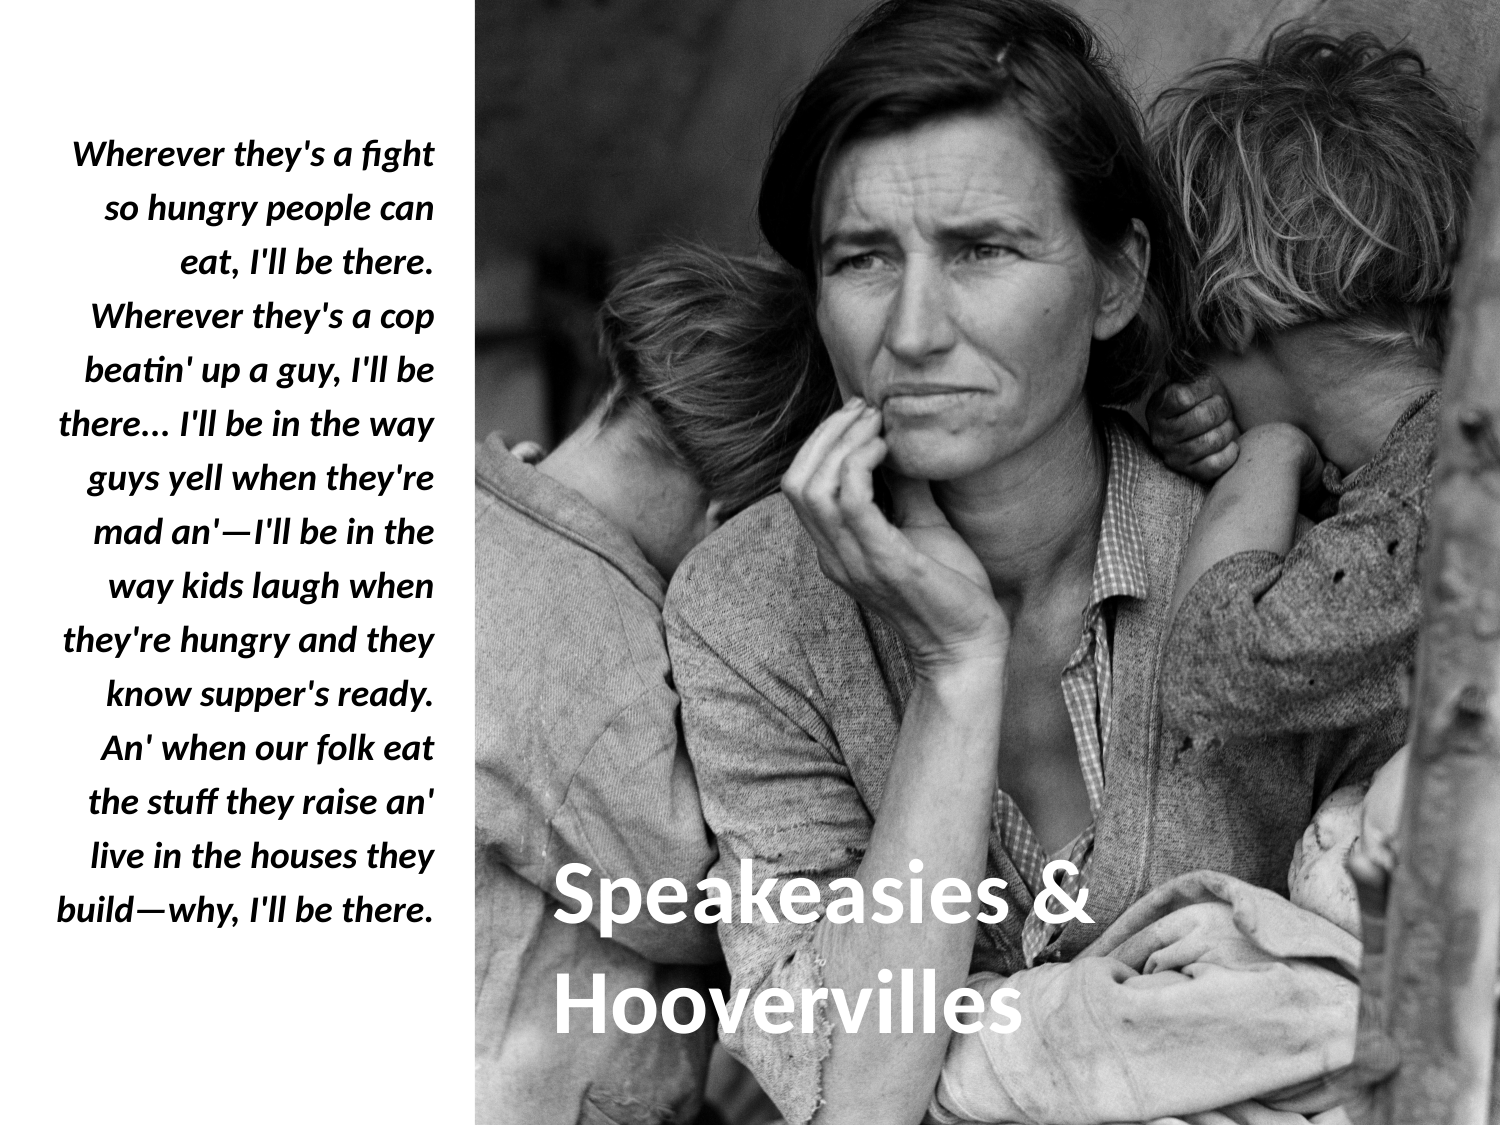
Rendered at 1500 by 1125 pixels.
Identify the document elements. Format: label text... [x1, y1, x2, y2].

picture [474, 0, 1500, 1125]
list Wherever they's a fight so hungry people can eat, I'll be there. Wherever they's a cop beatin' up a guy, I'll be there... I'll be in the way guys yell when they're mad an'—I'll be in the way kids laugh when they're hungry and they know supper's ready. An' when our folk eat the stuff they raise an' live in the houses they build—why, I'll be there. [37, 112, 450, 1025]
